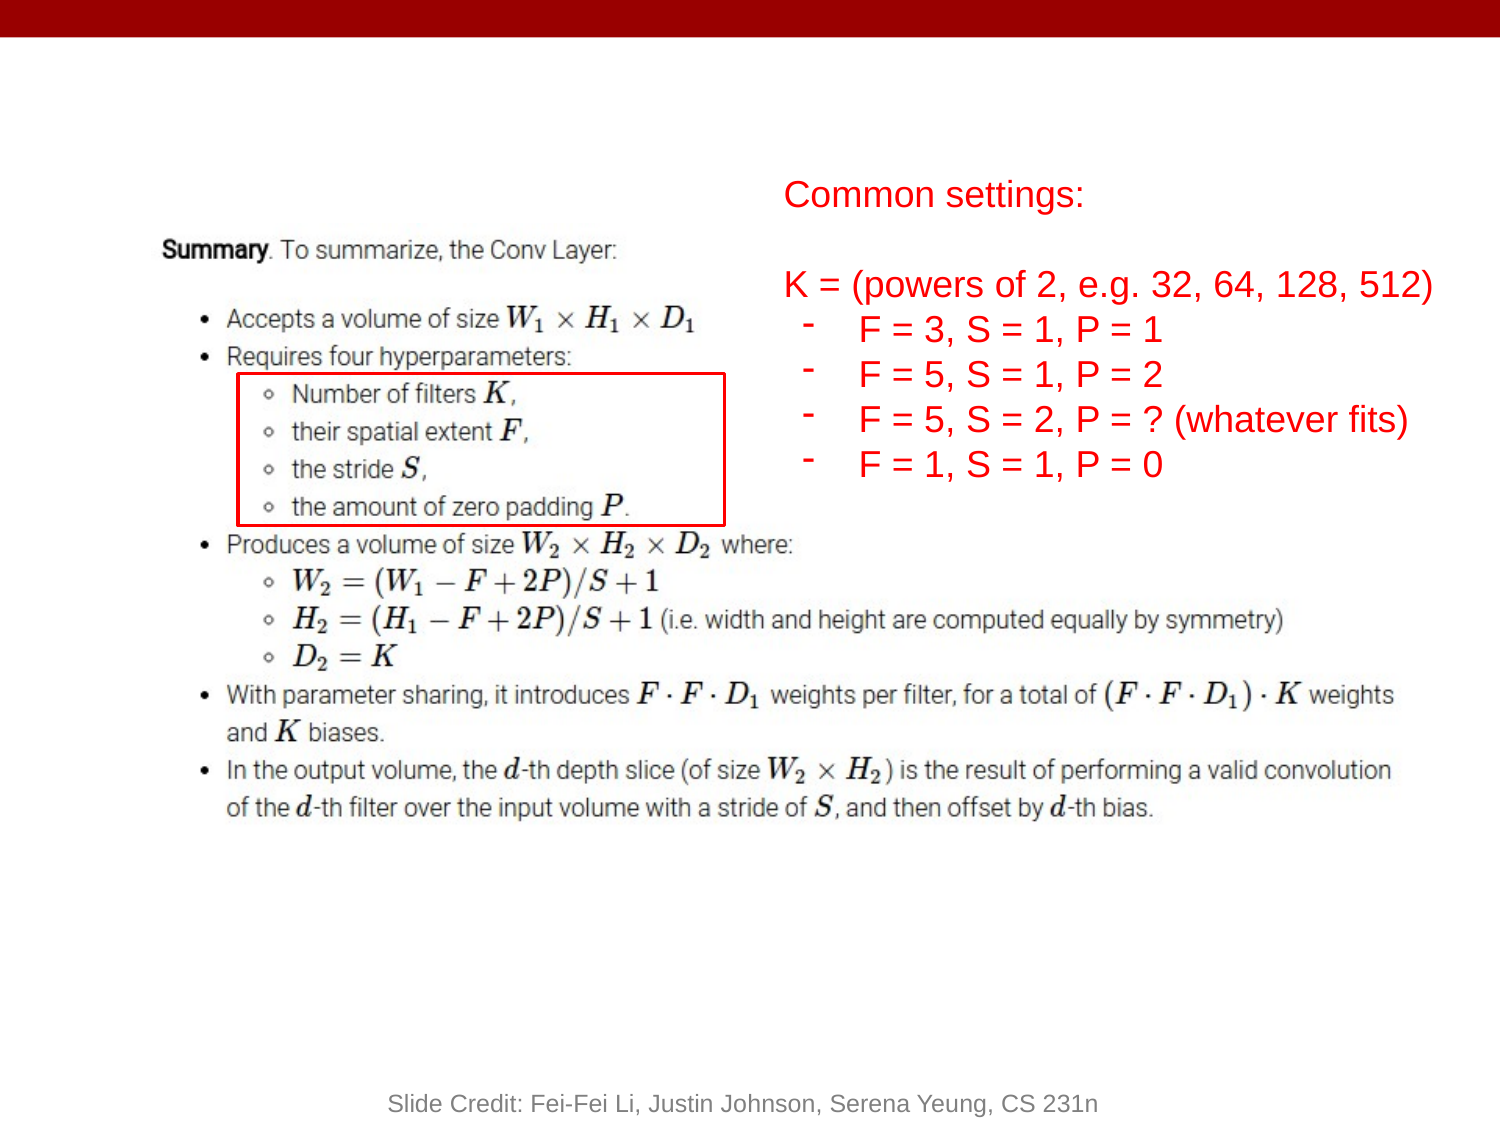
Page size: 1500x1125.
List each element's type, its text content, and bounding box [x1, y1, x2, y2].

picture [150, 223, 1410, 834]
text_box Common settings: K = (powers of 2, e.g. 32, 64, 128, 512) F = 3, S = 1, P = 1 F = 5, S = 1, P = 2 F = 5, S = 2, P = ? (whatever fits) F = 1, S = 1, P = 0 [768, 155, 1500, 545]
text_box Slide Credit: Fei-Fei Li, Justin Johnson, Serena Yeung, CS 231n [299, 1049, 1188, 1125]
